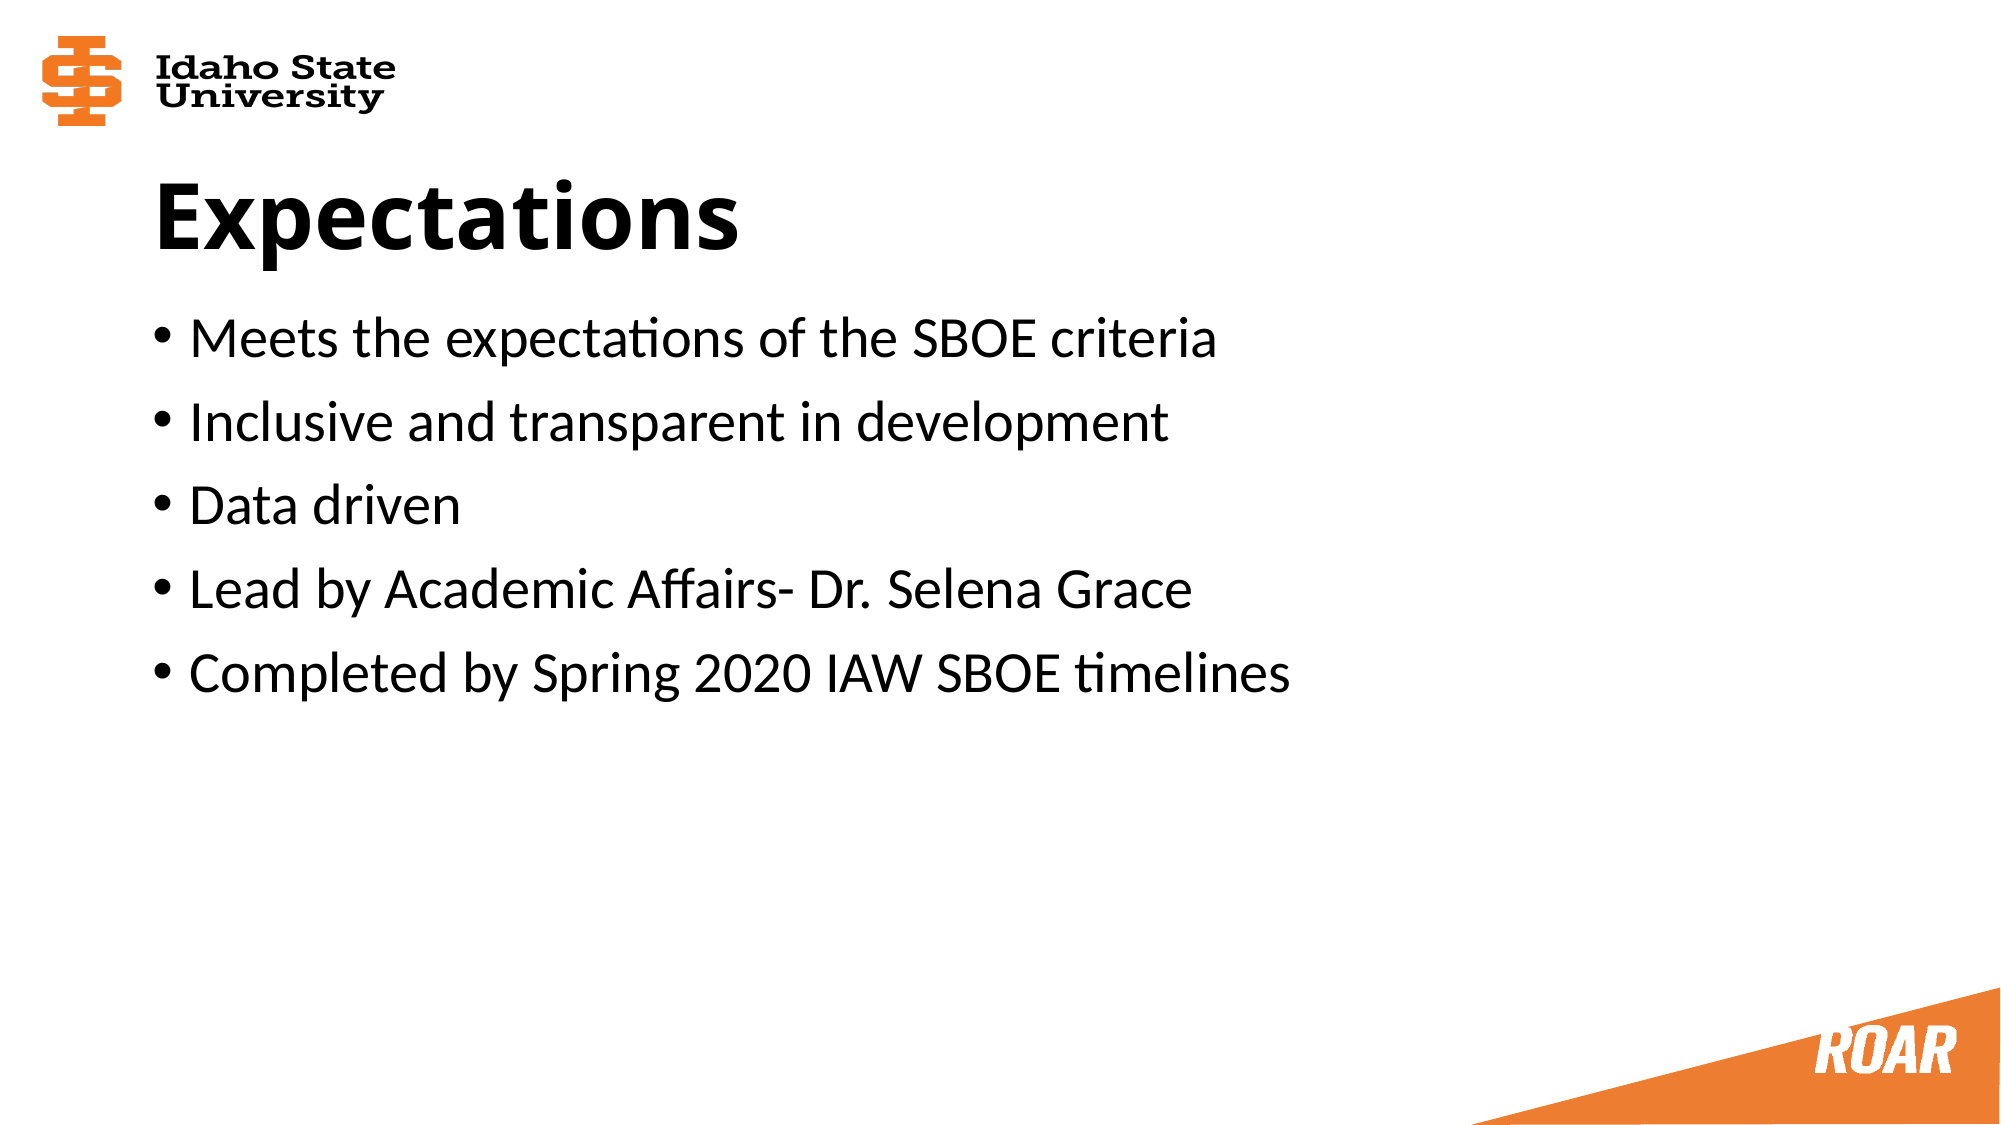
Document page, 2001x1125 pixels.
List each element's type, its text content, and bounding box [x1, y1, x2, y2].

title Expectations [137, 111, 1863, 299]
picture [1807, 1022, 1964, 1076]
list Meets the expectations of the SBOE criteria Inclusive and transparent in development Data driven Lead by Academic Affairs- Dr. Selena Grace Completed by Spring 2020 IAW SBOE timelines [137, 299, 1863, 1014]
picture [42, 36, 395, 126]
